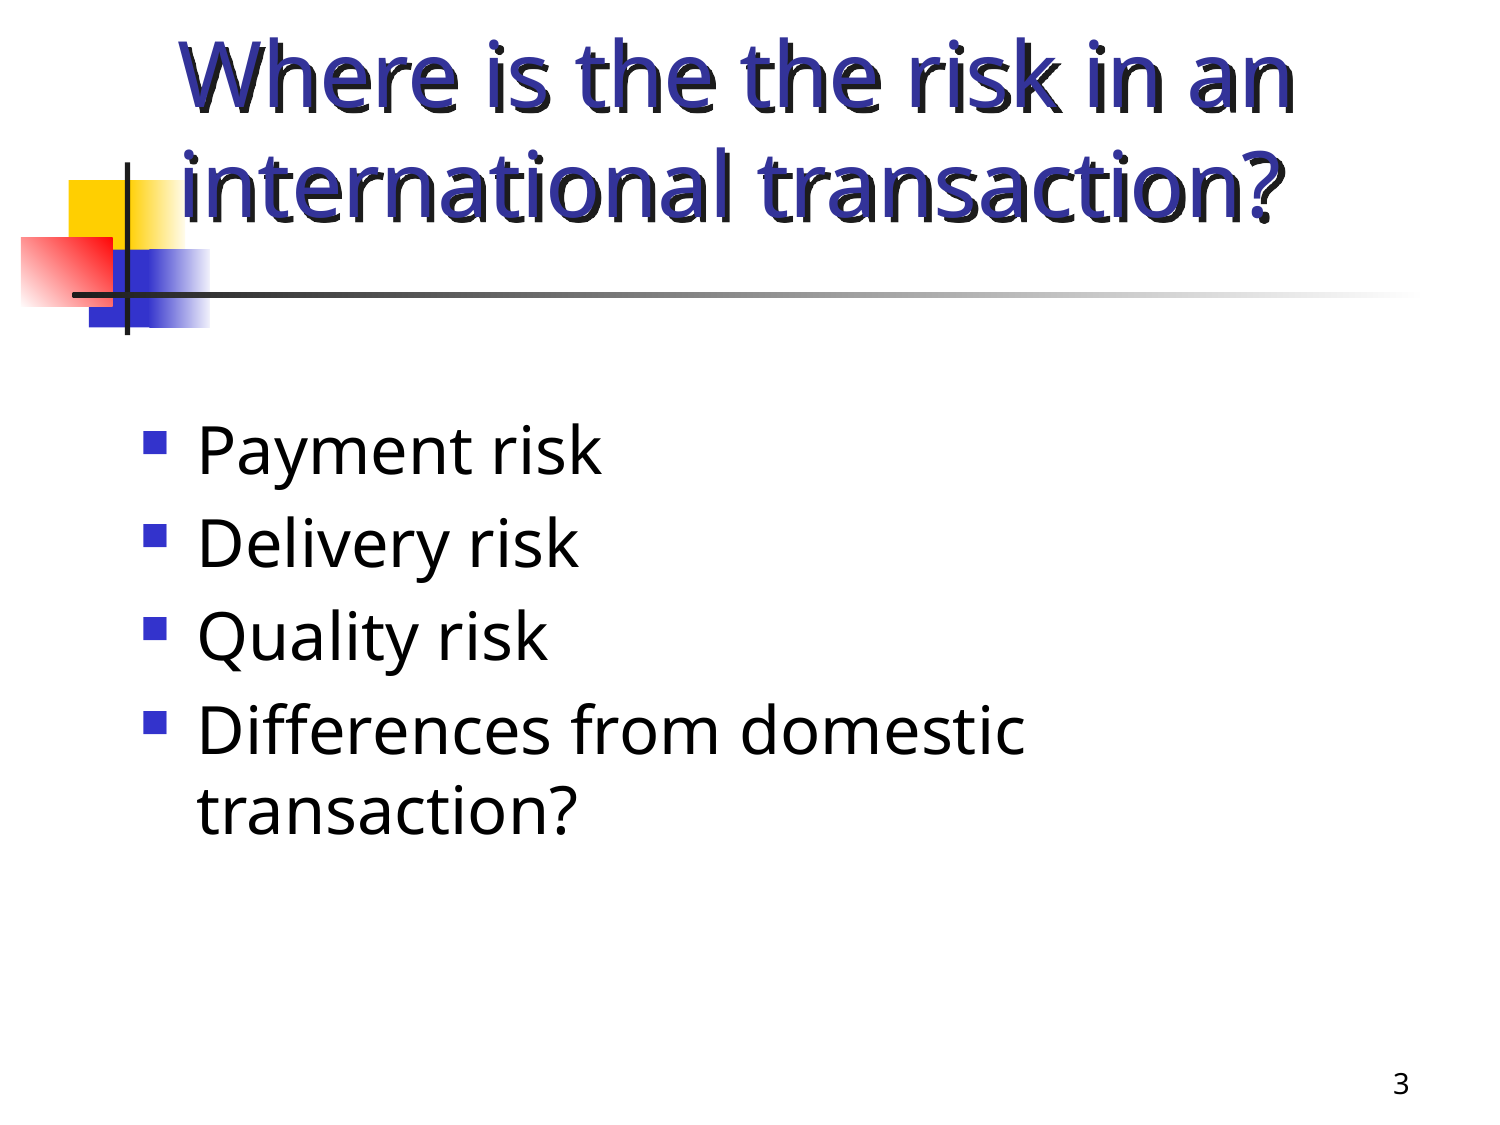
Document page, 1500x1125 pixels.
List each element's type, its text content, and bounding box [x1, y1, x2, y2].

slide_number 3 [1112, 1037, 1425, 1113]
title Where is the the risk in an international transaction? [162, 87, 1413, 275]
list Payment risk Delivery risk Quality risk Differences from domestic transaction? [125, 399, 1400, 975]
